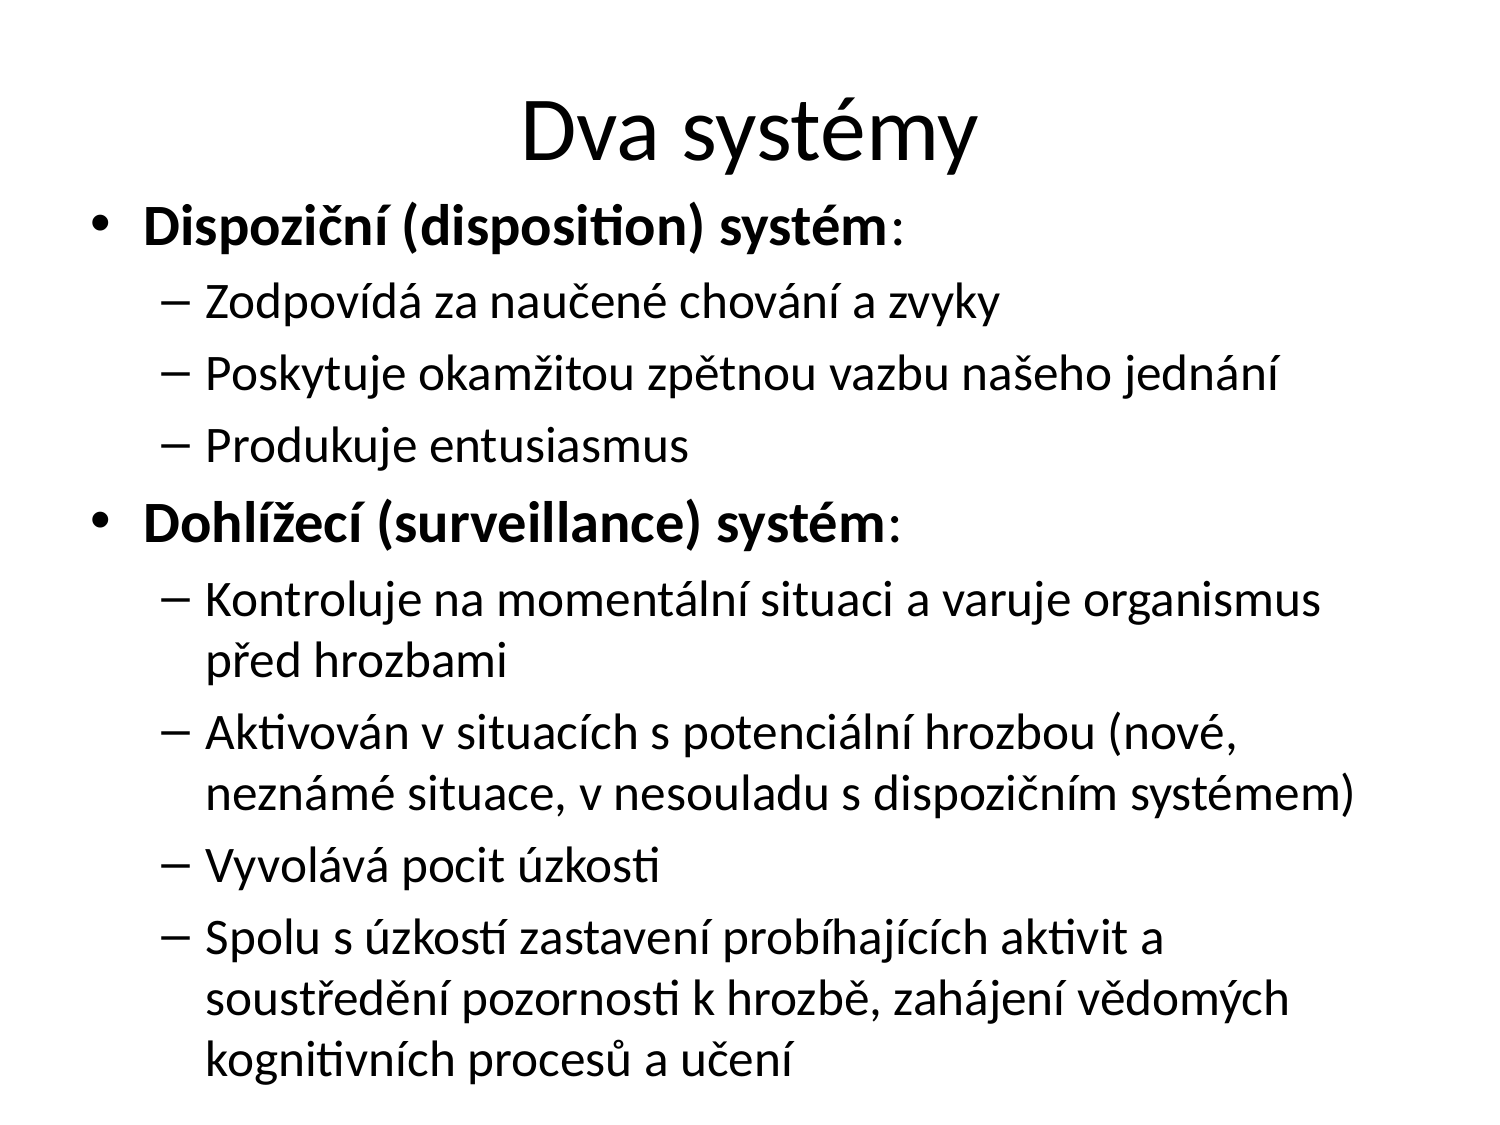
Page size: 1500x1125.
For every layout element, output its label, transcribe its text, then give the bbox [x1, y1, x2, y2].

list Dispoziční (disposition) systém: Zodpovídá za naučené chování a zvyky Poskytuje okamžitou zpětnou vazbu našeho jednání Produkuje entusiasmus Dohlížecí (surveillance) systém: Kontroluje na momentální situaci a varuje organismus před hrozbami Aktivován v situacích s potenciální hrozbou (nové, neznámé situace, v nesouladu s dispozičním systémem) Vyvolává pocit úzkosti Spolu s úzkostí zastavení probíhajících aktivit a soustředění pozornosti k hrozbě, zahájení vědomých kognitivních procesů a učení [75, 179, 1425, 1105]
title Dva systémy [75, 45, 1425, 179]
